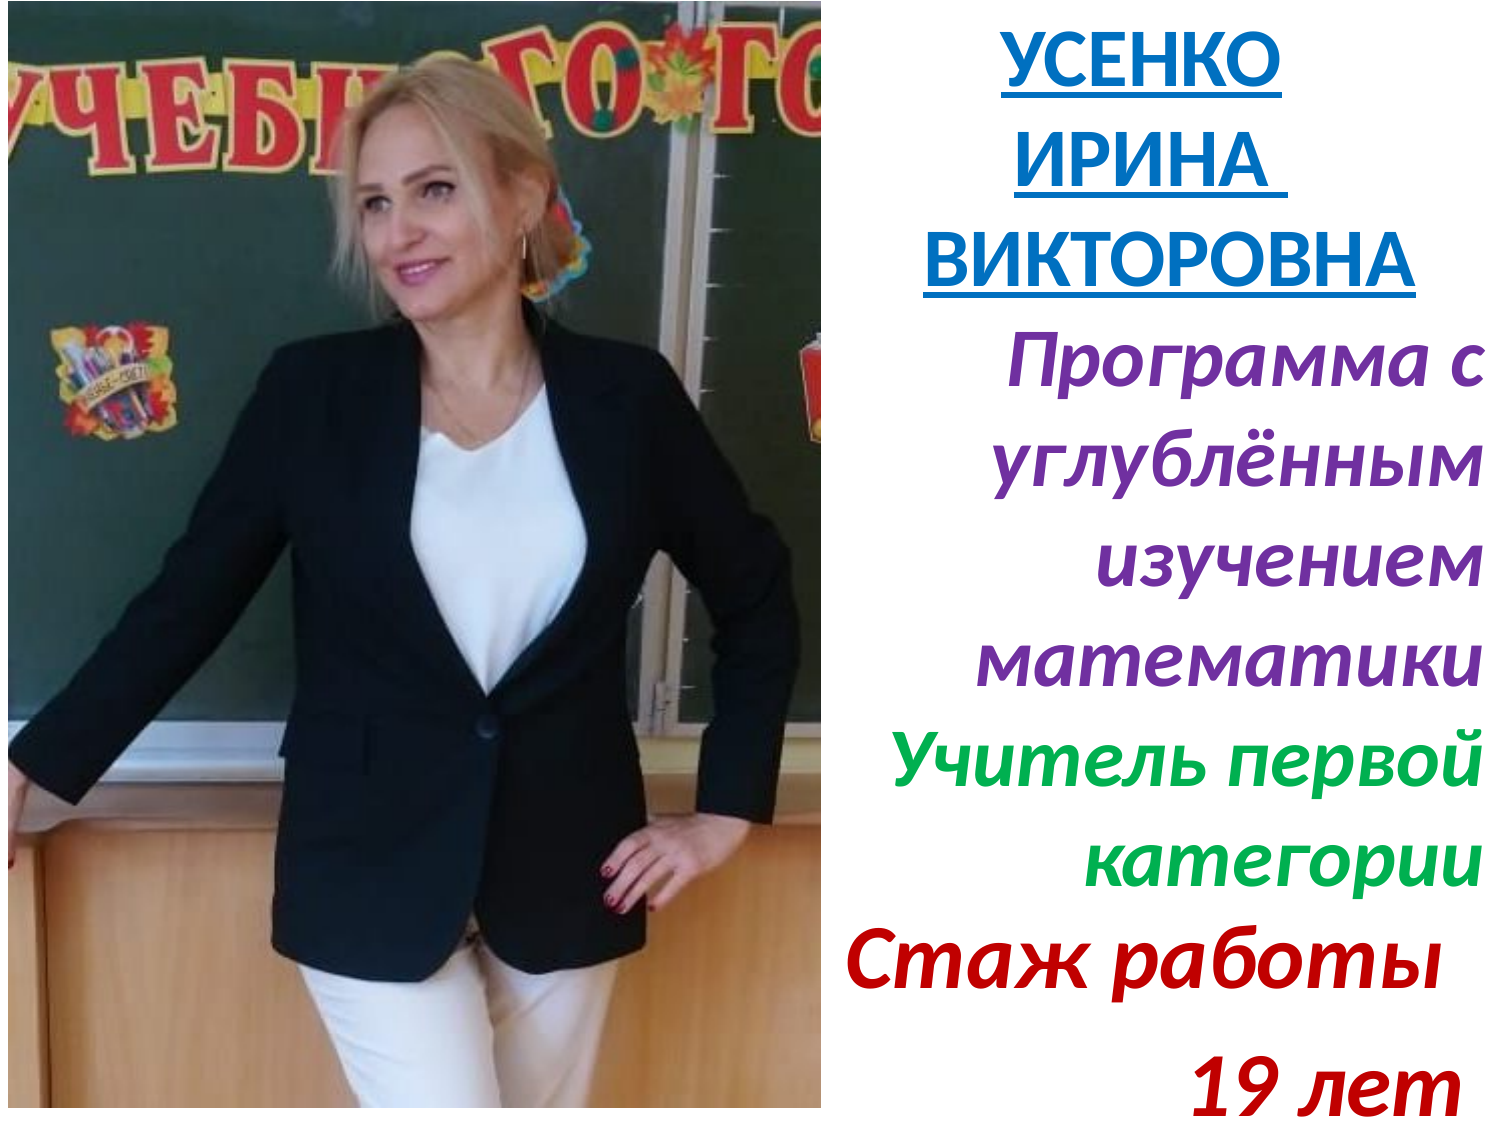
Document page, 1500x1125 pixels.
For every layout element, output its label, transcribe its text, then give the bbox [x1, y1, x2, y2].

text_box Стаж работы 19 лет [826, 889, 1481, 1056]
text_box УСЕНКО ИРИНА ВИКТОРОВНА Программа с углублённым изучением математики Учитель первой категории [826, 234, 1500, 973]
picture [8, 1, 822, 1108]
